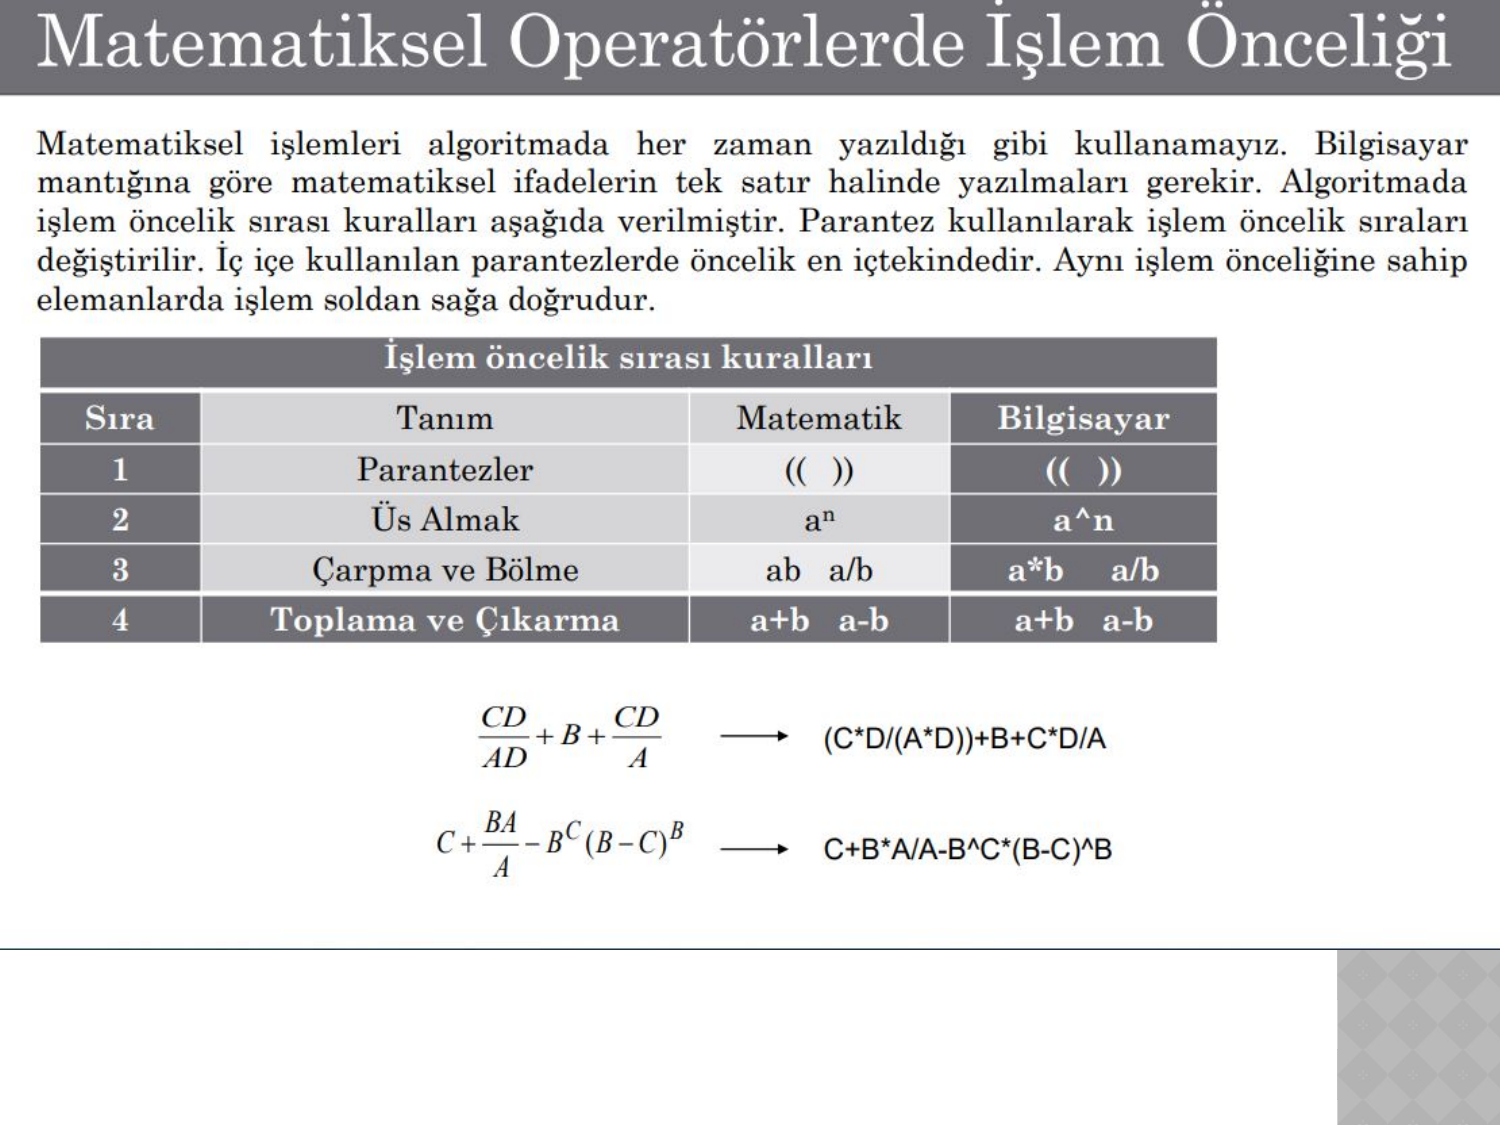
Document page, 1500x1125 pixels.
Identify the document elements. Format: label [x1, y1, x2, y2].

picture [0, 0, 1500, 950]
